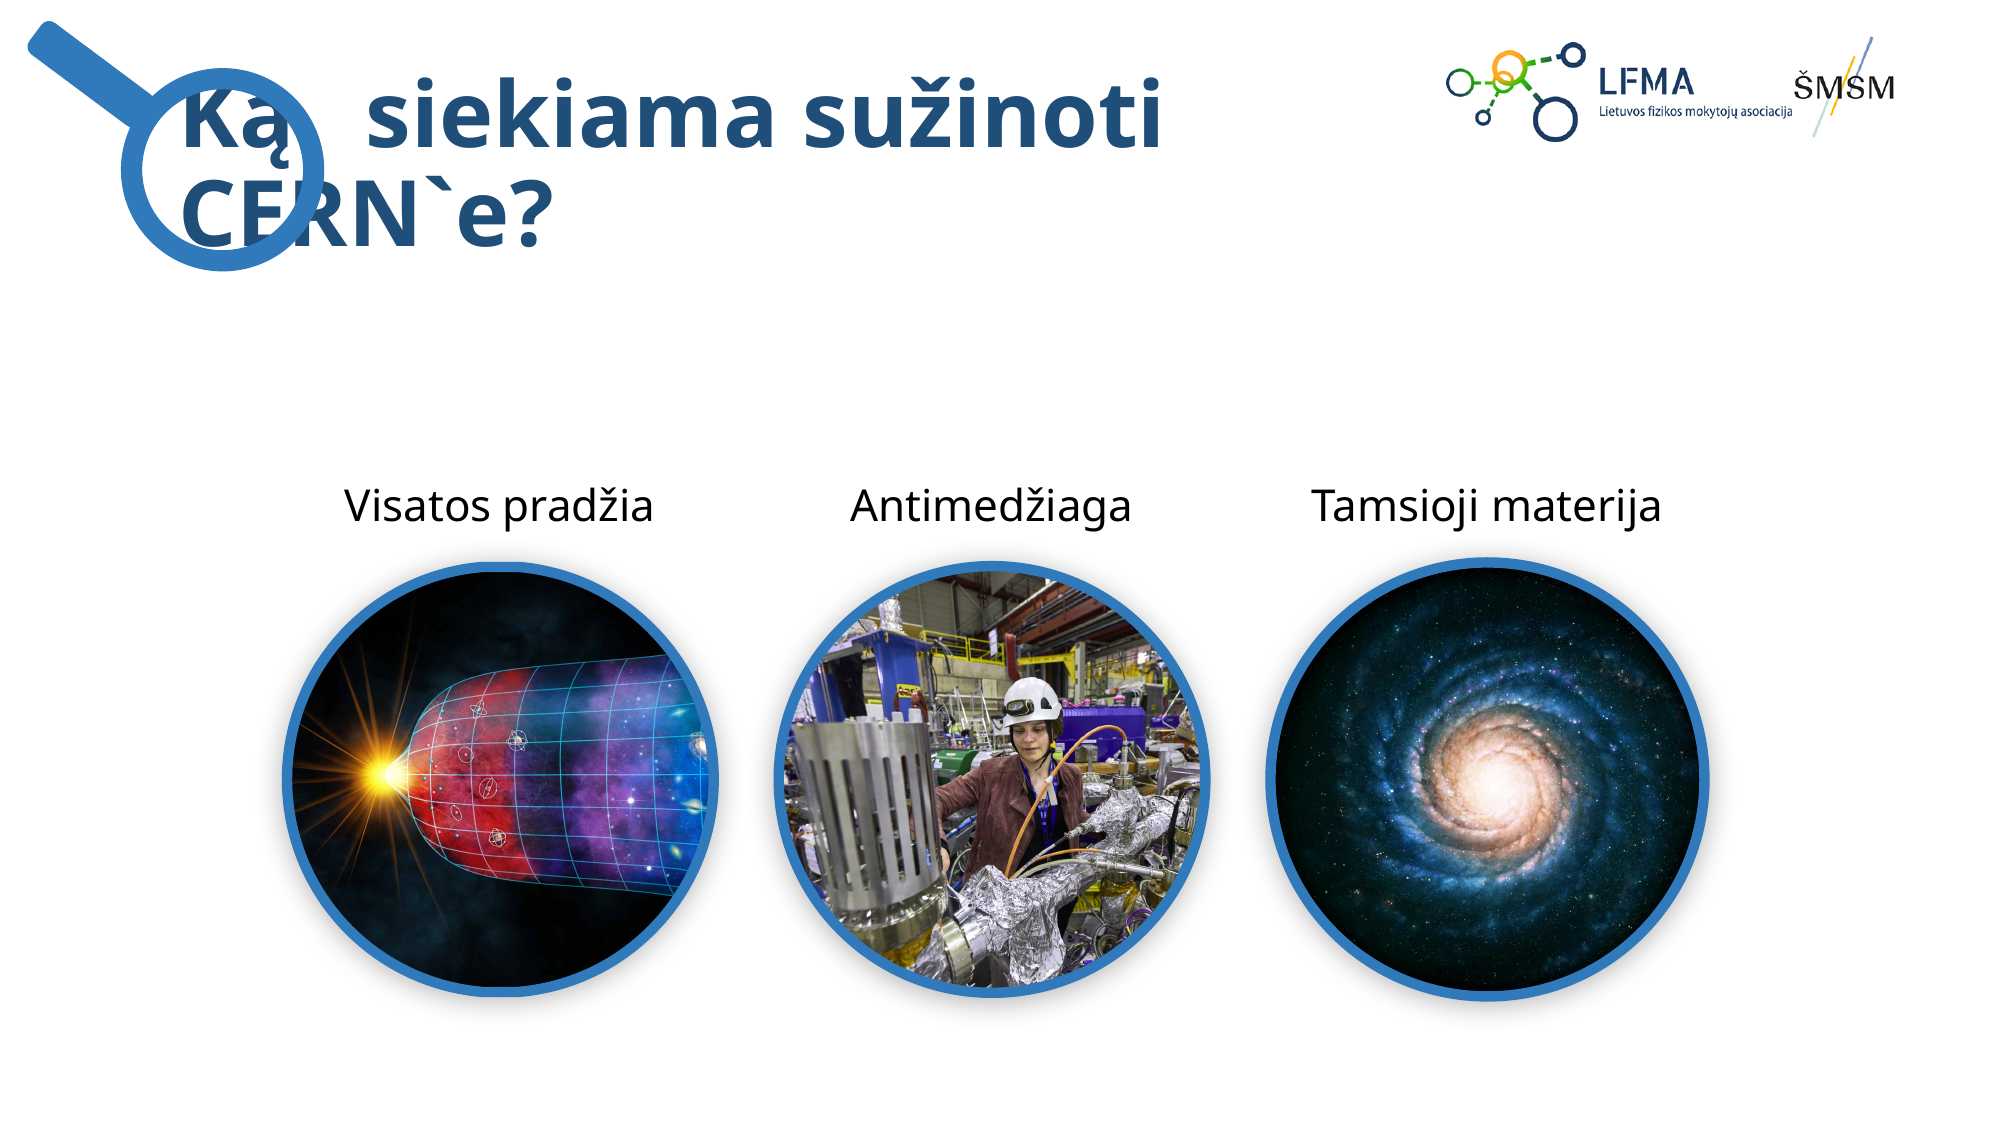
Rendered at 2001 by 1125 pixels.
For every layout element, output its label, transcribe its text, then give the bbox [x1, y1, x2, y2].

text_box Antimedžiaga [766, 466, 1218, 541]
title Ką siekiama sužinoti CERN`e? [163, 59, 1395, 277]
text_box [27, 21, 325, 272]
text_box Tamsioji materija [1261, 466, 1714, 541]
text_box Visatos pradžia [285, 474, 716, 534]
picture [286, 566, 714, 992]
picture [778, 566, 1206, 993]
picture [1446, 19, 1943, 159]
picture [1270, 562, 1705, 997]
